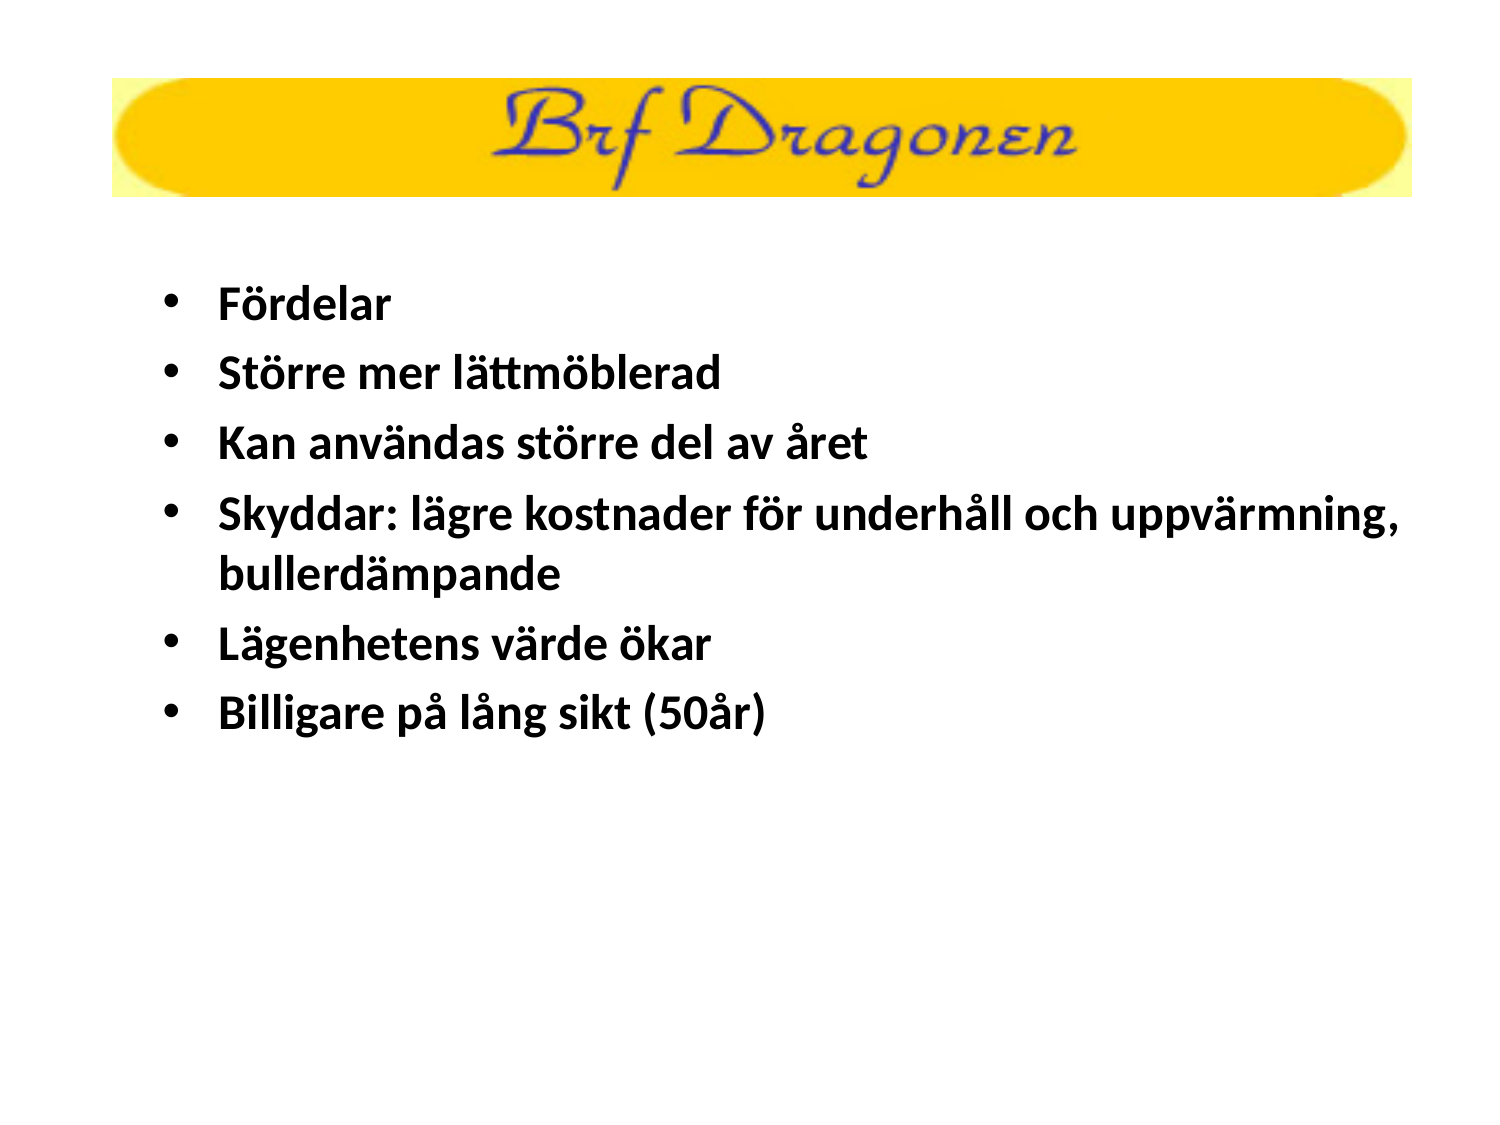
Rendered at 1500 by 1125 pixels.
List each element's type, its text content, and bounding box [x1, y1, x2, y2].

list Fördelar Större mer lättmöblerad Kan användas större del av året Skyddar: lägre kostnader för underhåll och uppvärmning, bullerdämpande Lägenhetens värde ökar Billigare på lång sikt (50år) [147, 262, 1425, 1005]
picture [111, 77, 1412, 197]
